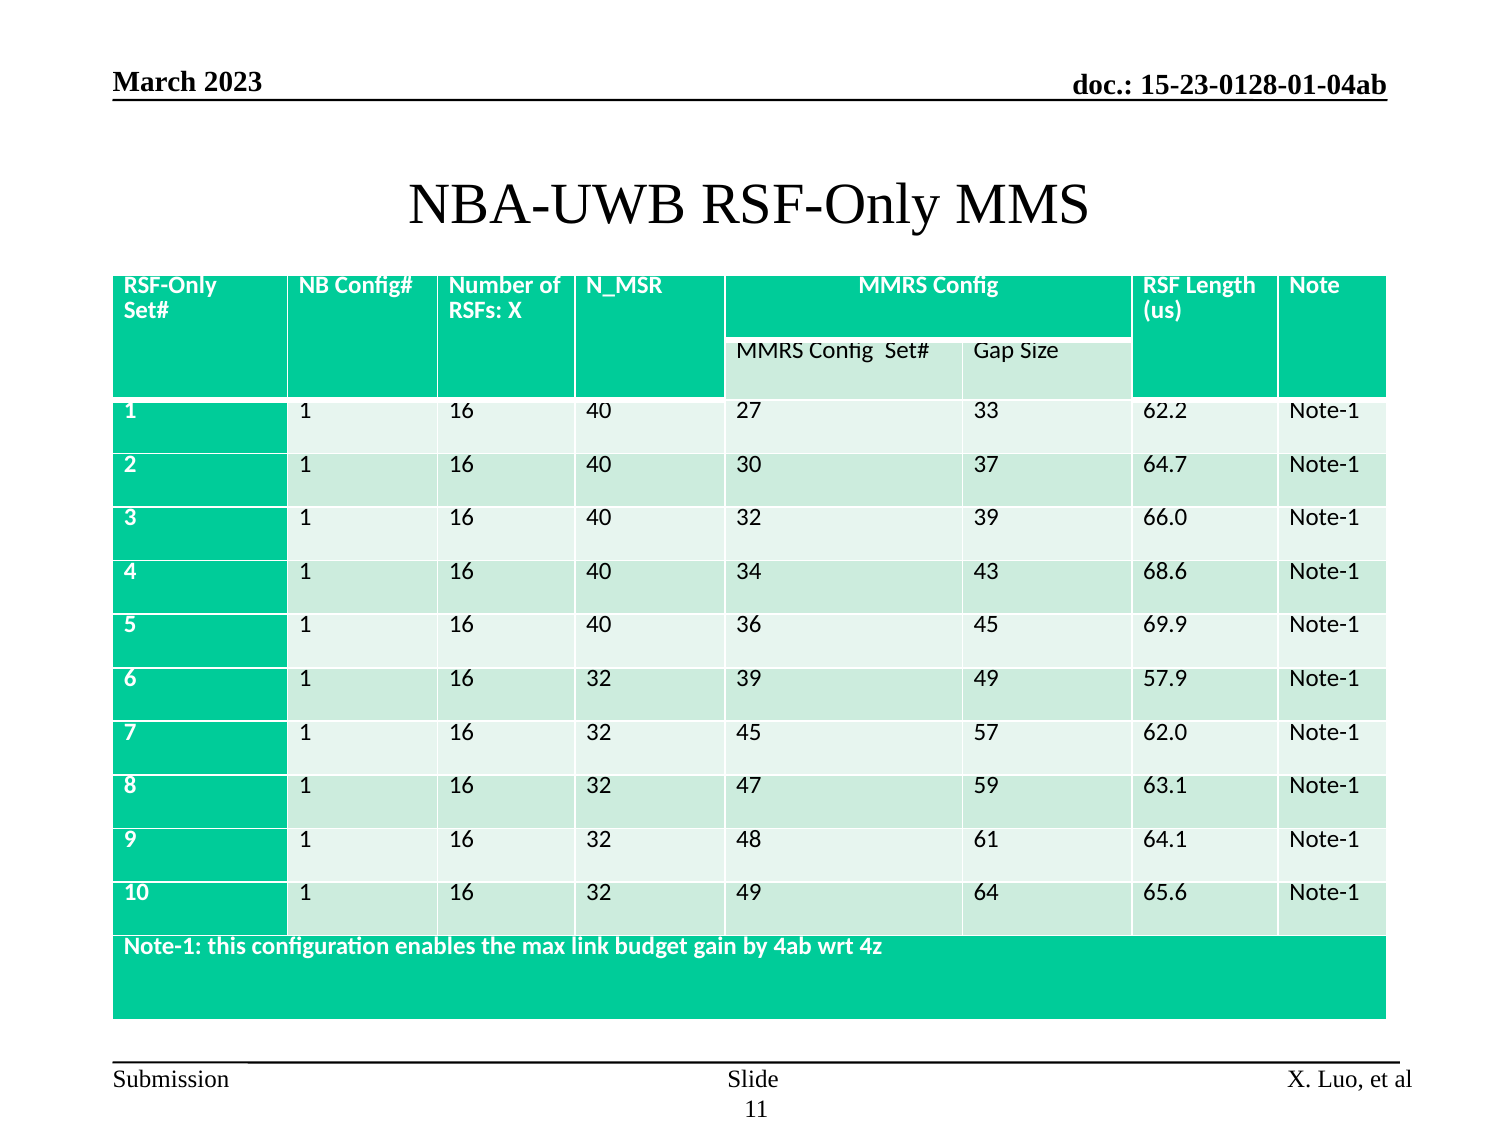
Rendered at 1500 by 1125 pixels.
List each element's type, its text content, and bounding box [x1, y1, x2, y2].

table_cell 64 [963, 883, 1131, 935]
table_cell 43 [963, 561, 1131, 613]
table_cell 1 [288, 776, 437, 828]
table_cell 39 [726, 669, 962, 720]
table_cell Note-1 [1279, 561, 1386, 613]
table_cell 1 [288, 508, 437, 560]
table_cell 36 [726, 615, 962, 667]
table_cell Note-1 [1279, 403, 1386, 453]
table_cell 1 [288, 669, 437, 720]
table_cell Gap Size [963, 343, 1131, 399]
table_cell 32 [576, 883, 724, 935]
table_cell 27 [726, 401, 962, 453]
table_cell Note-1 [1279, 776, 1386, 828]
table_cell 16 [438, 615, 574, 667]
table_cell 1 [288, 454, 437, 506]
text_box doc.: 15-23-0128-01-04ab [949, 64, 1388, 100]
table_cell 32 [576, 776, 724, 828]
table_cell 62.2 [1133, 403, 1277, 453]
table_cell 57 [963, 722, 1131, 774]
table_cell 40 [576, 615, 724, 667]
table_cell 62.0 [1133, 722, 1277, 774]
title NBA-UWB RSF-Only MMS [112, 112, 1388, 274]
table_cell 45 [963, 615, 1131, 667]
table_cell 40 [576, 403, 724, 453]
table_cell 30 [726, 454, 962, 506]
table_cell 63.1 [1133, 776, 1277, 828]
table_cell 34 [726, 561, 962, 613]
table_cell Note-1 [1279, 508, 1386, 560]
table_cell 39 [963, 508, 1131, 560]
table_cell 8 [113, 776, 287, 828]
table_cell 45 [726, 722, 962, 774]
table_cell 49 [726, 883, 962, 935]
table_cell 57.9 [1133, 669, 1277, 720]
table_cell Note-1 [1279, 883, 1386, 935]
table_cell 1 [288, 561, 437, 613]
table_cell 47 [726, 776, 962, 828]
table_cell 10 [113, 883, 287, 935]
table_cell Note-1 [1279, 669, 1386, 720]
table_cell 16 [438, 454, 574, 506]
table_cell 40 [576, 454, 724, 506]
table_header RSF-Only Set# [113, 276, 287, 397]
table_cell 69.9 [1133, 615, 1277, 667]
table_cell Note-1 [1279, 722, 1386, 774]
table_cell 48 [726, 829, 962, 881]
table_cell 6 [113, 669, 287, 720]
table_cell 40 [576, 508, 724, 560]
table_cell 16 [438, 829, 574, 881]
table_cell 9 [113, 829, 287, 881]
table_cell Note-1 [1279, 829, 1386, 881]
table_header NB Config# [288, 276, 437, 397]
table_cell Note-1 [1279, 615, 1386, 667]
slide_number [112, 62, 375, 98]
table_cell 7 [113, 722, 287, 774]
table_header MMRS Config [726, 276, 1131, 337]
table_cell 66.0 [1133, 508, 1277, 560]
table_cell 1 [288, 615, 437, 667]
table_cell Note-1: this configuration enables the max link budget gain by 4ab wrt 4z [113, 936, 1386, 1019]
table_cell 16 [438, 669, 574, 720]
table_cell 1 [113, 403, 287, 453]
table_cell 16 [438, 722, 574, 774]
table_cell 33 [963, 401, 1131, 453]
footer X. Luo, et al [900, 1062, 1413, 1093]
table_cell 16 [438, 883, 574, 935]
table_header N_MSR [576, 276, 724, 397]
table_cell 32 [576, 829, 724, 881]
table_cell 68.6 [1133, 561, 1277, 613]
table_cell 1 [288, 829, 437, 881]
table_cell MMRS Config Set# [726, 343, 962, 399]
table_cell 64.1 [1133, 829, 1277, 881]
table_cell 32 [576, 722, 724, 774]
table_header RSF Length (us) [1133, 276, 1277, 397]
table_cell 64.7 [1133, 454, 1277, 506]
table_cell 5 [113, 615, 287, 667]
table_cell 2 [113, 454, 287, 506]
table_cell 16 [438, 508, 574, 560]
table_cell 1 [288, 403, 437, 453]
table_cell 49 [963, 669, 1131, 720]
table_cell 59 [963, 776, 1131, 828]
table_header Number of RSFs: X [438, 276, 574, 397]
table_cell 61 [963, 829, 1131, 881]
table_cell 32 [726, 508, 962, 560]
slide_number Slide 11 [720, 1062, 792, 1093]
table_cell 16 [438, 403, 574, 453]
table_cell 65.6 [1133, 883, 1277, 935]
table_cell 1 [288, 883, 437, 935]
table_cell 37 [963, 454, 1131, 506]
table_cell 1 [288, 722, 437, 774]
table_header Note [1279, 276, 1386, 397]
table_cell Note-1 [1279, 454, 1386, 506]
table_cell 32 [576, 669, 724, 720]
table_cell 4 [113, 561, 287, 613]
table_cell 16 [438, 561, 574, 613]
table_cell 3 [113, 508, 287, 560]
table_cell 40 [576, 561, 724, 613]
table_cell 16 [438, 776, 574, 828]
